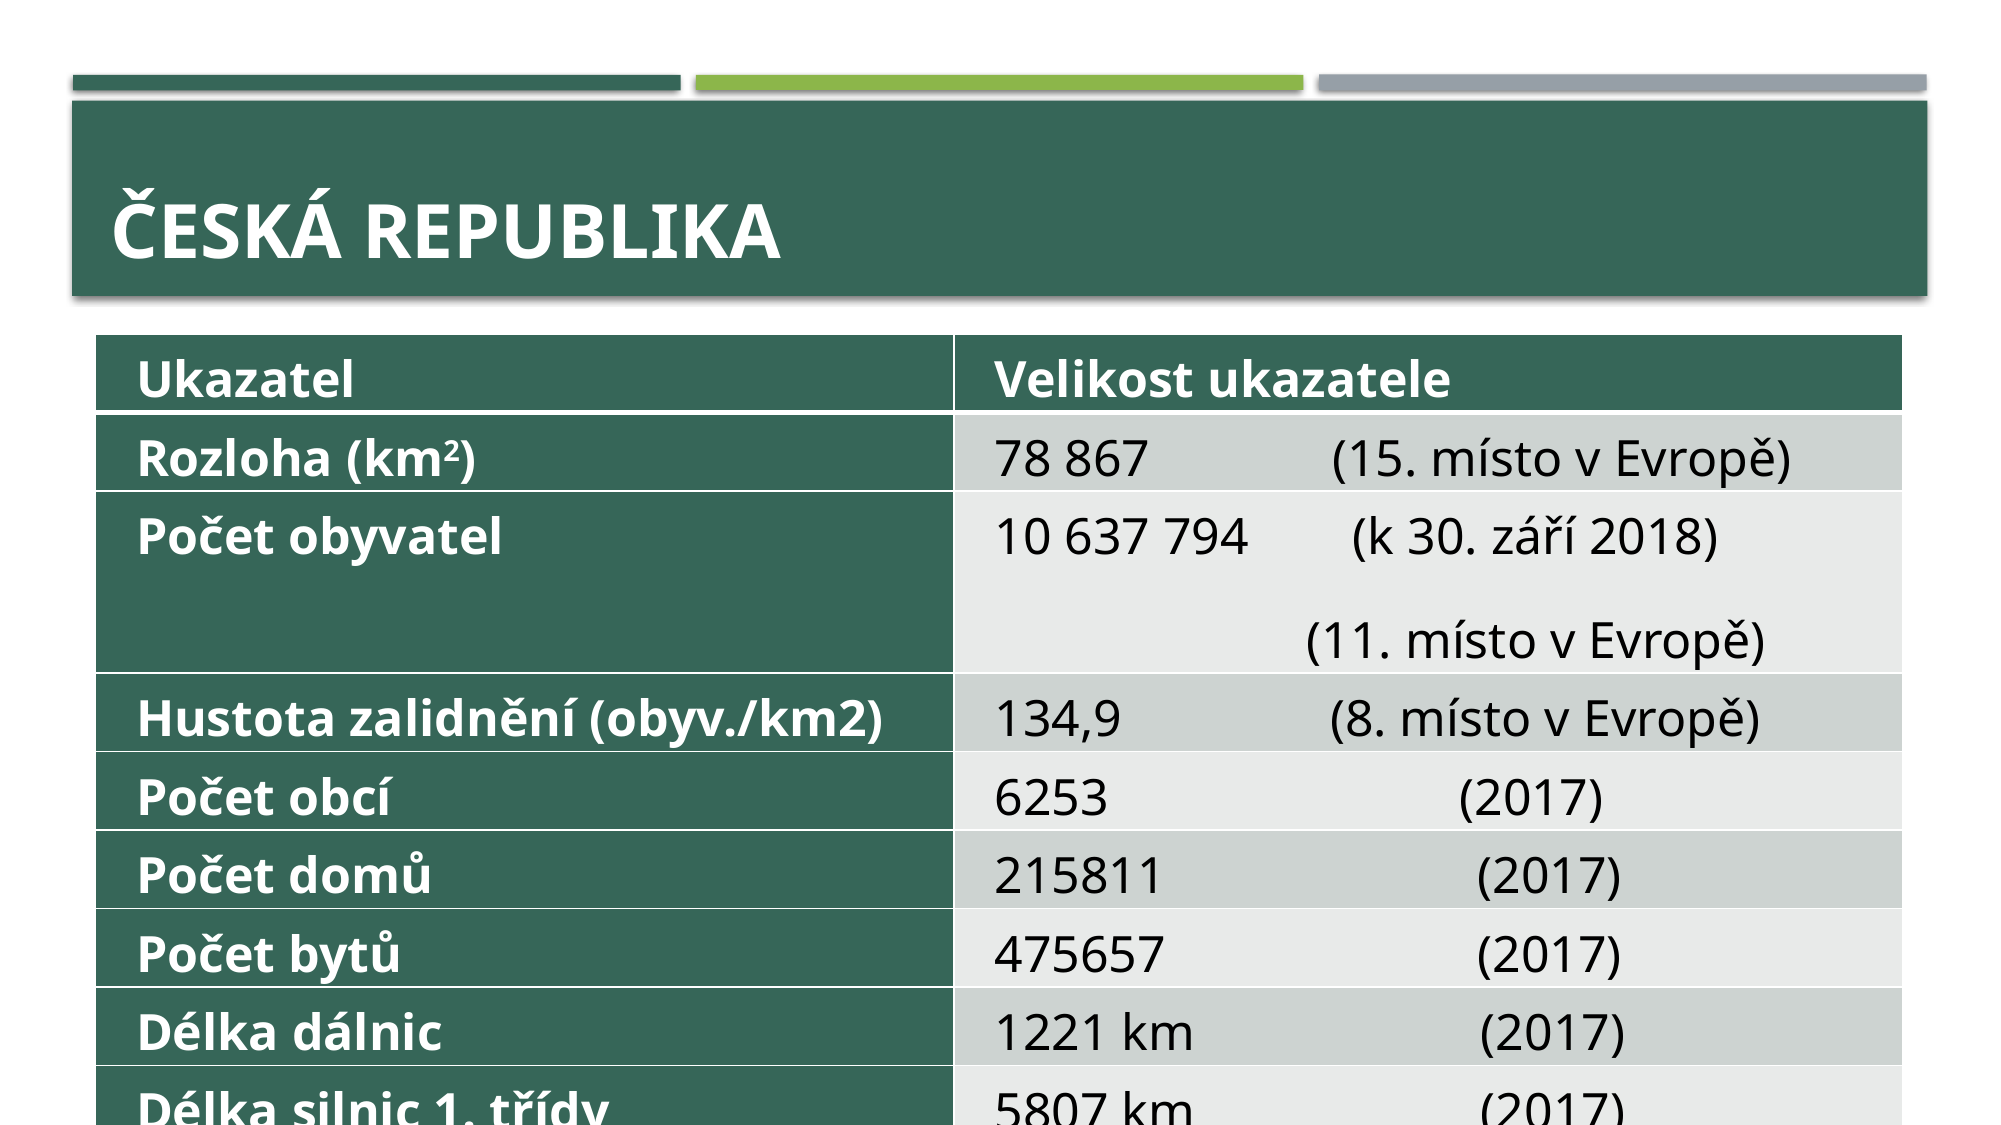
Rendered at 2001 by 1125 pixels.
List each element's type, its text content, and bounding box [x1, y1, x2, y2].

table_cell Počet bytů [96, 909, 953, 986]
table_cell 1221 km (2017) [955, 988, 1902, 1065]
slide_number 3 [1732, 977, 1905, 1037]
table_cell 215811 (2017) [955, 831, 1902, 908]
table_cell Počet domů [96, 831, 953, 908]
table_cell Hustota zalidnění (obyv./km2) [96, 674, 953, 751]
table_header Ukazatel [96, 335, 953, 410]
table_cell Rozloha (km2) [96, 415, 953, 490]
table_cell Počet obyvatel [96, 492, 953, 672]
table_cell 6253 (2017) [955, 752, 1902, 829]
table_cell Délka dálnic [96, 988, 953, 1065]
table_cell 134,9 (8. místo v Evropě) [955, 674, 1902, 751]
table_header Velikost ukazatele [955, 335, 1902, 410]
table_cell 5807 km (2017) [955, 1066, 1902, 1125]
table_cell 78 867 (15. místo v Evropě) [955, 415, 1902, 490]
title Česká republika [95, 115, 1905, 282]
table_cell Počet obcí [96, 752, 953, 829]
table_cell 475657 (2017) [955, 909, 1902, 986]
table_cell 10 637 794 (k 30. září 2018) (11. místo v Evropě) [955, 492, 1902, 672]
table_cell Délka silnic 1. třídy [96, 1066, 953, 1125]
